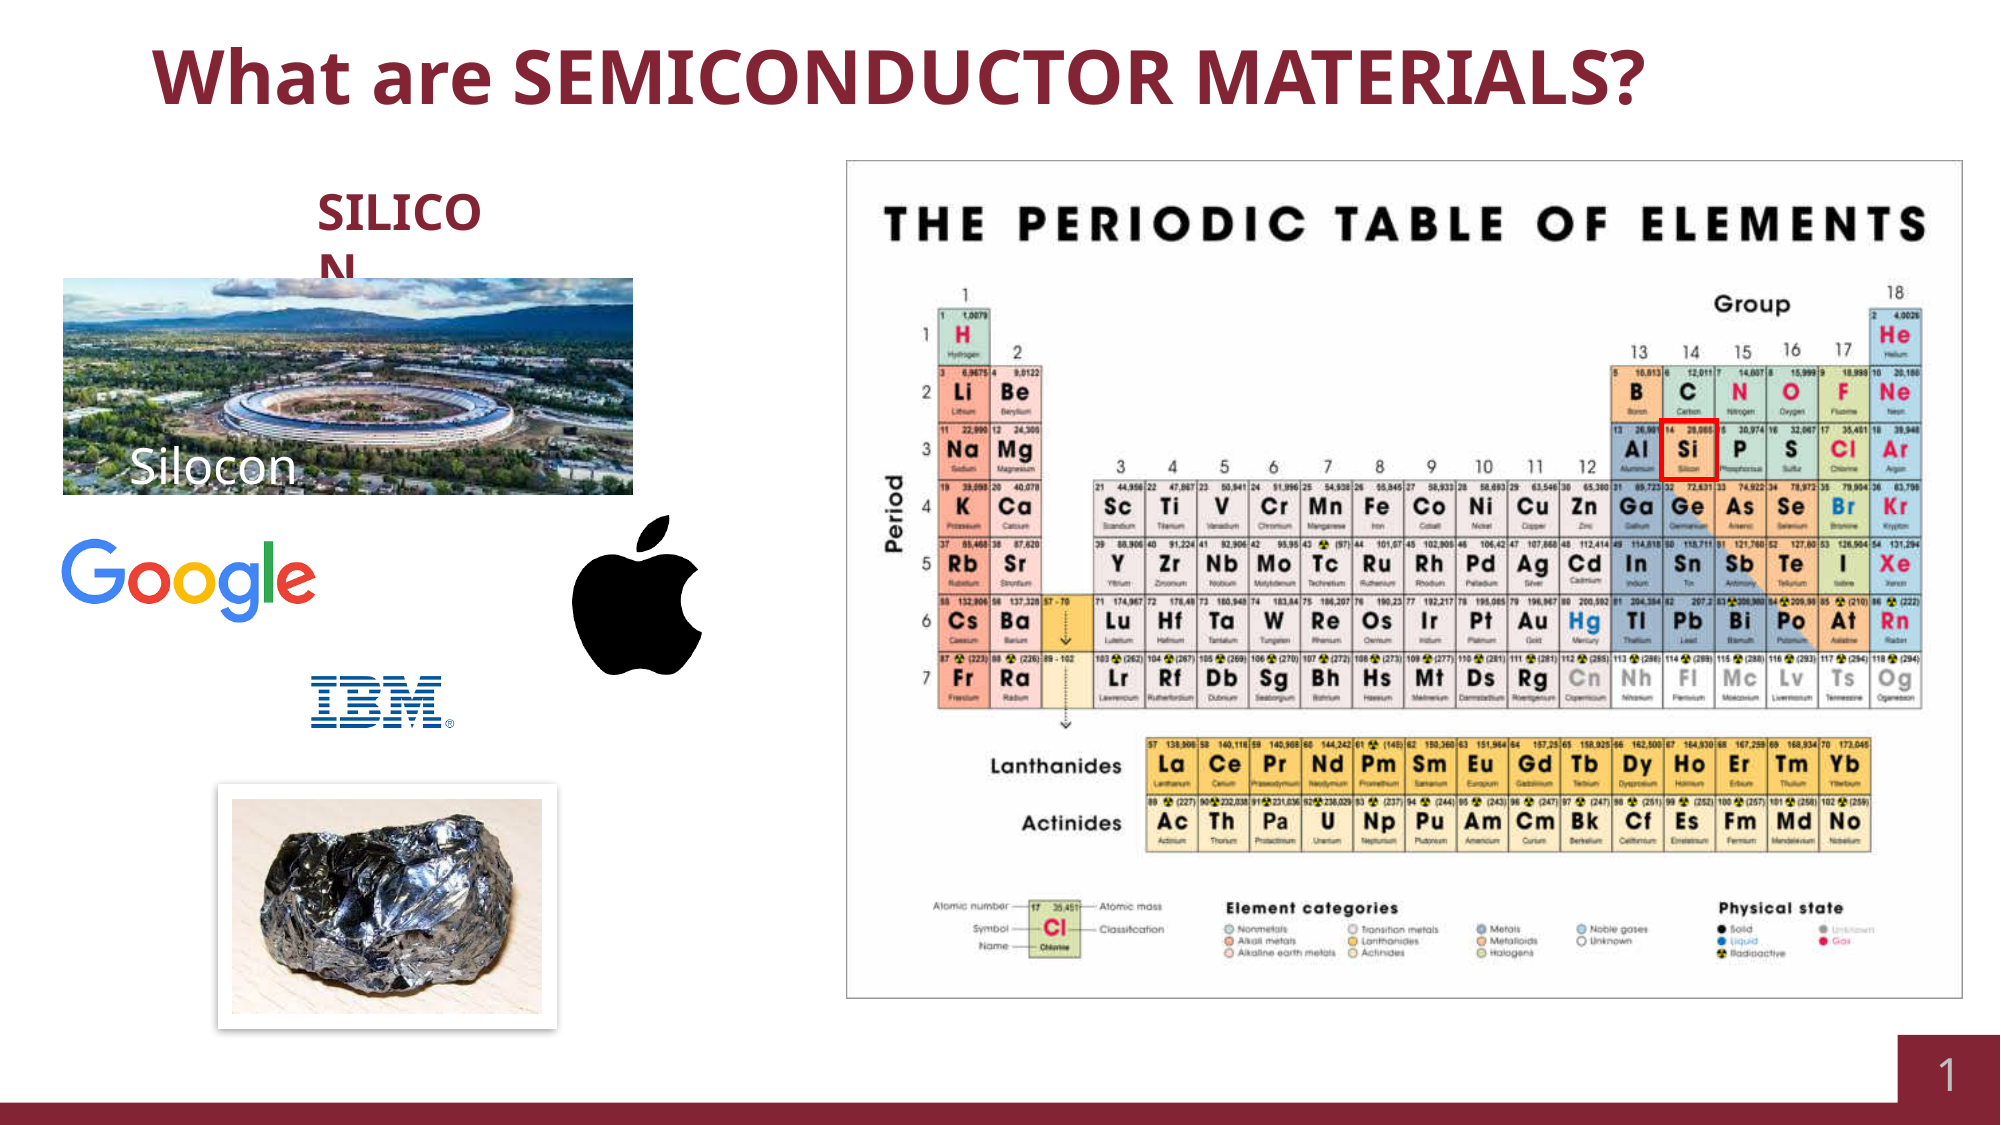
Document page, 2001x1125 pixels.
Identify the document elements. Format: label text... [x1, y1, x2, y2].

text_box SILICON [303, 172, 523, 278]
picture [572, 515, 702, 675]
picture [232, 798, 543, 1015]
text_box Silocon Valley [55, 427, 374, 563]
slide_number 1 [1897, 1042, 2000, 1103]
picture [63, 278, 633, 495]
picture [302, 645, 462, 758]
picture [846, 160, 1963, 1000]
picture [61, 538, 317, 625]
title What are SEMICONDUCTOR MATERIALS? [137, 36, 1863, 126]
